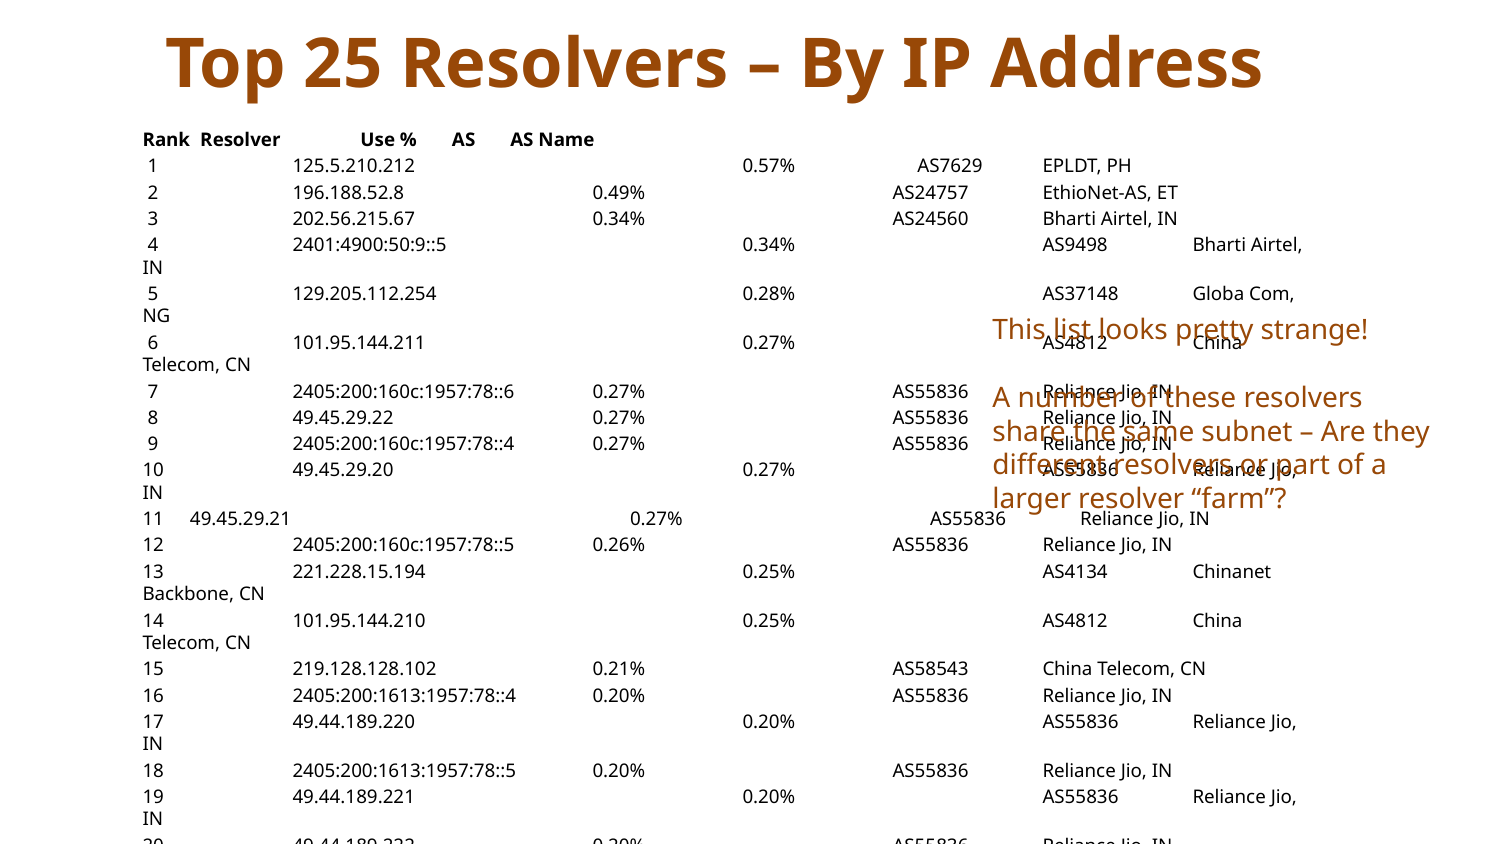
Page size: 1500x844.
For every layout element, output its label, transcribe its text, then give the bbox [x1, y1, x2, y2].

text_box This list looks pretty strange! A number of these resolvers share the same subnet – Are they different resolvers or part of a larger resolver “farm”? [977, 304, 1446, 522]
list Rank Resolver Use % AS AS Name 1 125.5.210.212 0.57% AS7629 EPLDT, PH 2 196.188.52.8 0.49% AS24757 EthioNet-AS, ET 3 202.56.215.67 0.34% AS24560 Bharti Airtel, IN 4 2401:4900:50:9::5 0.34% AS9498 Bharti Airtel, IN 5 129.205.112.254 0.28% AS37148 Globa Com, NG 6 101.95.144.211 0.27% AS4812 China Telecom, CN 7 2405:200:160c:1957:78::6 0.27% AS55836 Reliance Jio, IN 8 49.45.29.22 0.27% AS55836 Reliance Jio, IN 9 2405:200:160c:1957:78::4 0.27% AS55836 Reliance Jio, IN 10 49.45.29.20 0.27% AS55836 Reliance Jio, IN 49.45.29.21 0.27% AS55836 Reliance Jio, IN 12 2405:200:160c:1957:78::5 0.26% AS55836 Reliance Jio, IN 13 221.228.15.194 0.25% AS4134 Chinanet Backbone, CN 14 101.95.144.210 0.25% AS4812 China Telecom, CN 15 219.128.128.102 0.21% AS58543 China Telecom, CN 16 2405:200:1613:1957:78::4 0.20% AS55836 Reliance Jio, IN 17 49.44.189.220 0.20% AS55836 Reliance Jio, IN 18 2405:200:1613:1957:78::5 0.20% AS55836 Reliance Jio, IN 19 49.44.189.221 0.20% AS55836 Reliance Jio, IN 20 49.44.189.222 0.20% AS55836 Reliance Jio, IN 21 2405:200:1613:1957:78::6 0.20% AS55836 Reliance Jio, IN 22 49.45.28.53 0.19% AS55836 Reliance Jio, IN 23 2405:200:1609:1957:78::5 0.19% AS55836 Reliance Jio, IN 2405:200:1609:1957:78::7 0.19% AS55836 Reliance Jio, IN 49.45.28.55 0.19% AS55836 Reliance Jio, IN [127, 120, 1325, 756]
title Top 25 Resolvers – By IP Address [40, 0, 1390, 131]
